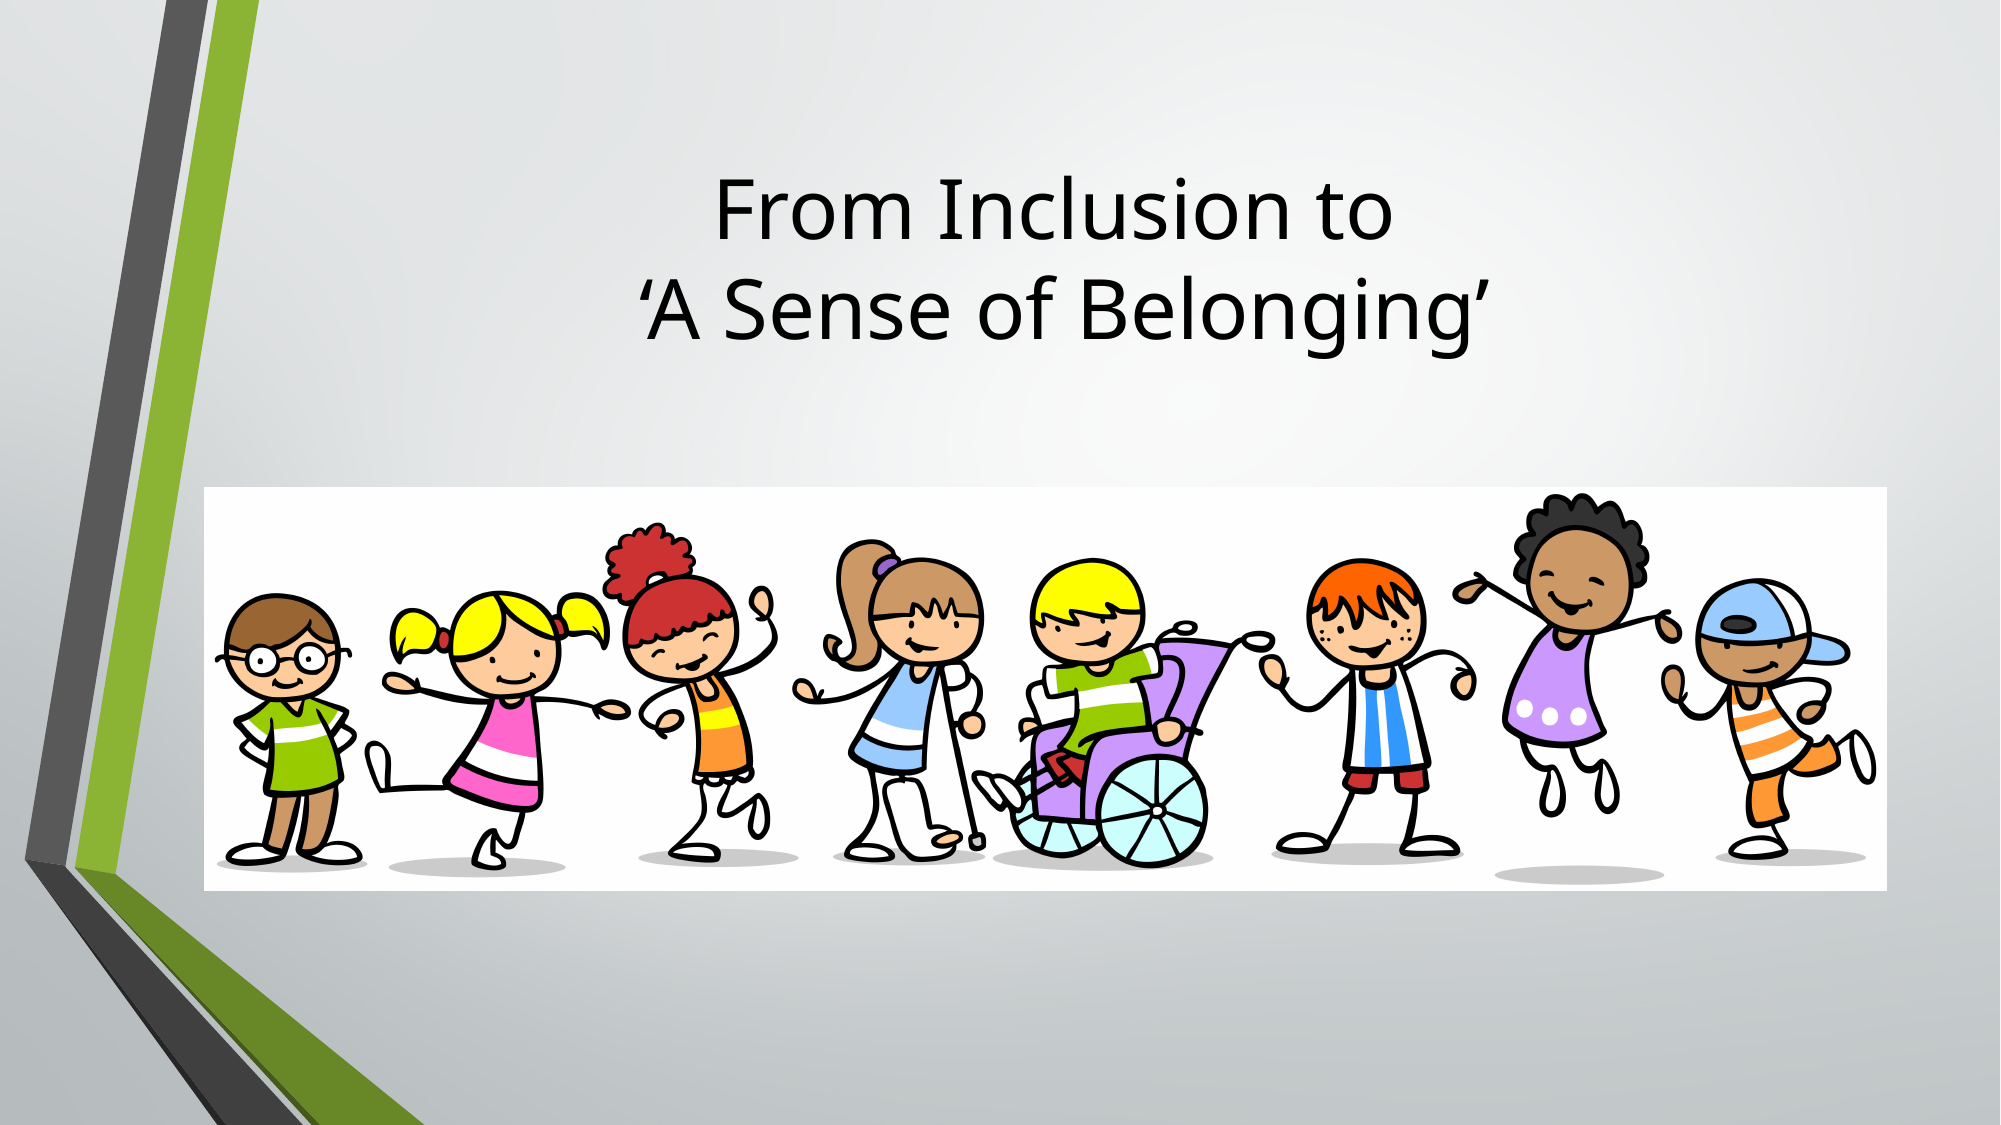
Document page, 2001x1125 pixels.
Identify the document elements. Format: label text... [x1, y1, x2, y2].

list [204, 487, 1888, 891]
title From Inclusion to ‘A Sense of Belonging’ [243, 112, 1887, 400]
